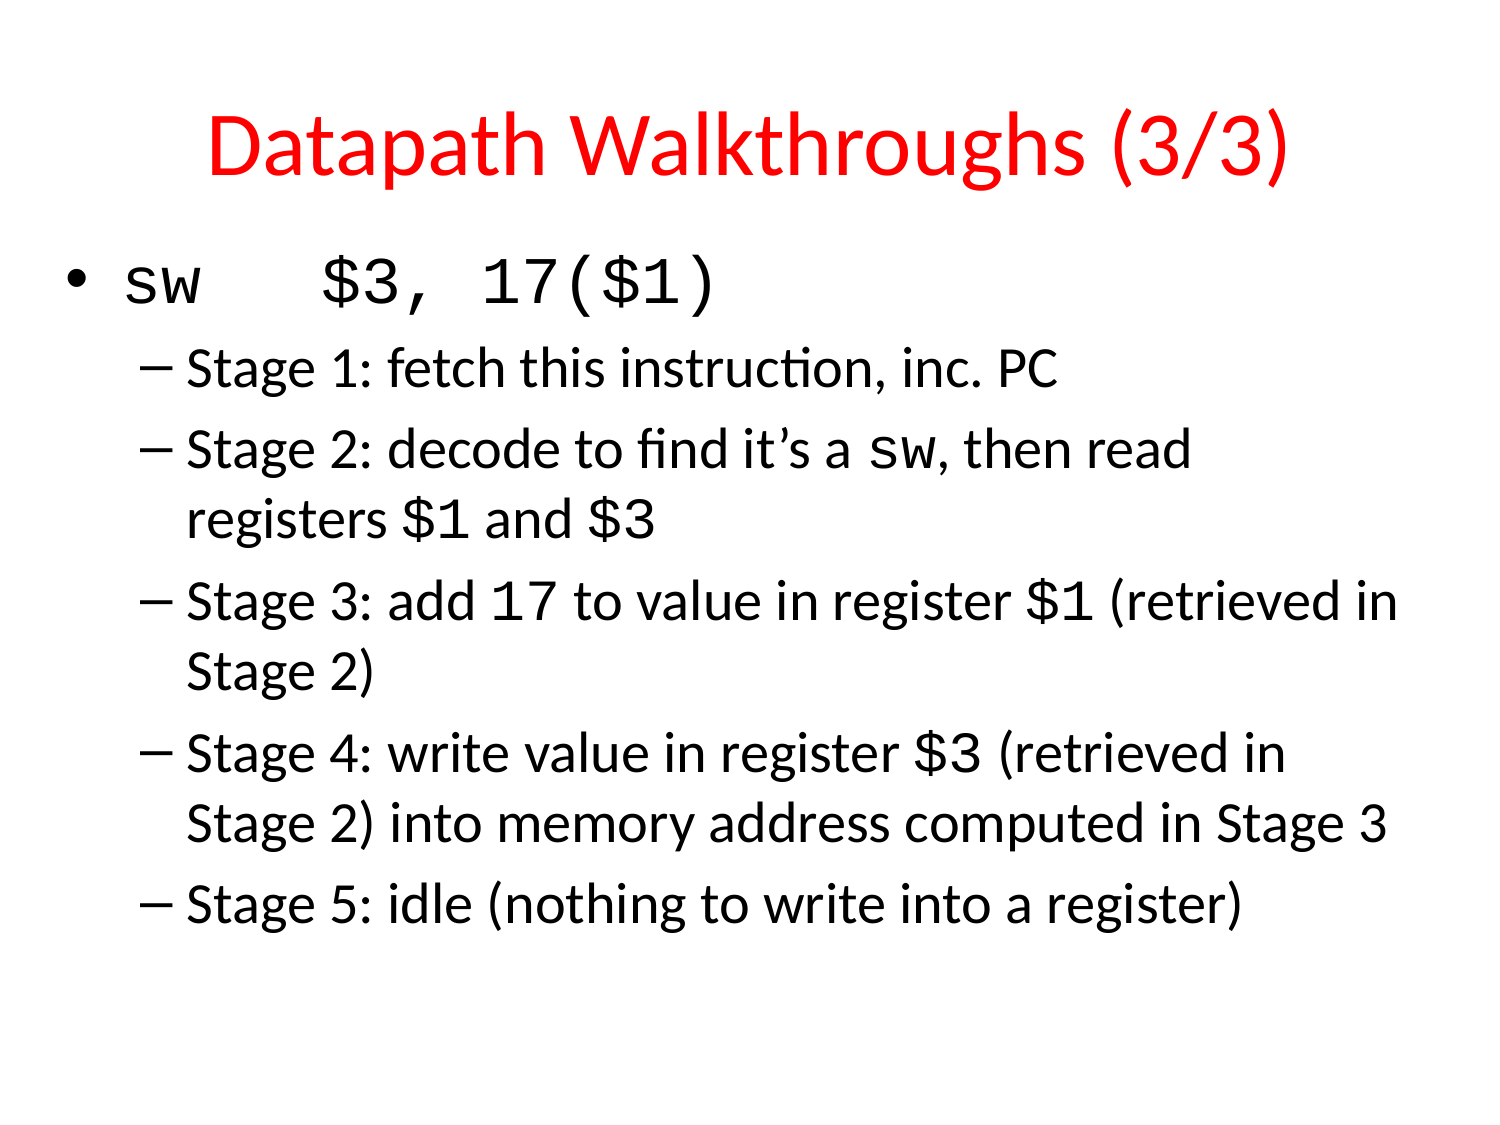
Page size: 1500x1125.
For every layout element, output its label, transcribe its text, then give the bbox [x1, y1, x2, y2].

list sw $3, 17($1) Stage 1: fetch this instruction, inc. PC Stage 2: decode to find it’s a sw, then read registers $1 and $3 Stage 3: add 17 to value in register $1 (retrieved in Stage 2) Stage 4: write value in register $3 (retrieved in Stage 2) into memory address computed in Stage 3 Stage 5: idle (nothing to write into a register) [50, 229, 1416, 1043]
title Datapath Walkthroughs (3/3) [75, 45, 1425, 233]
